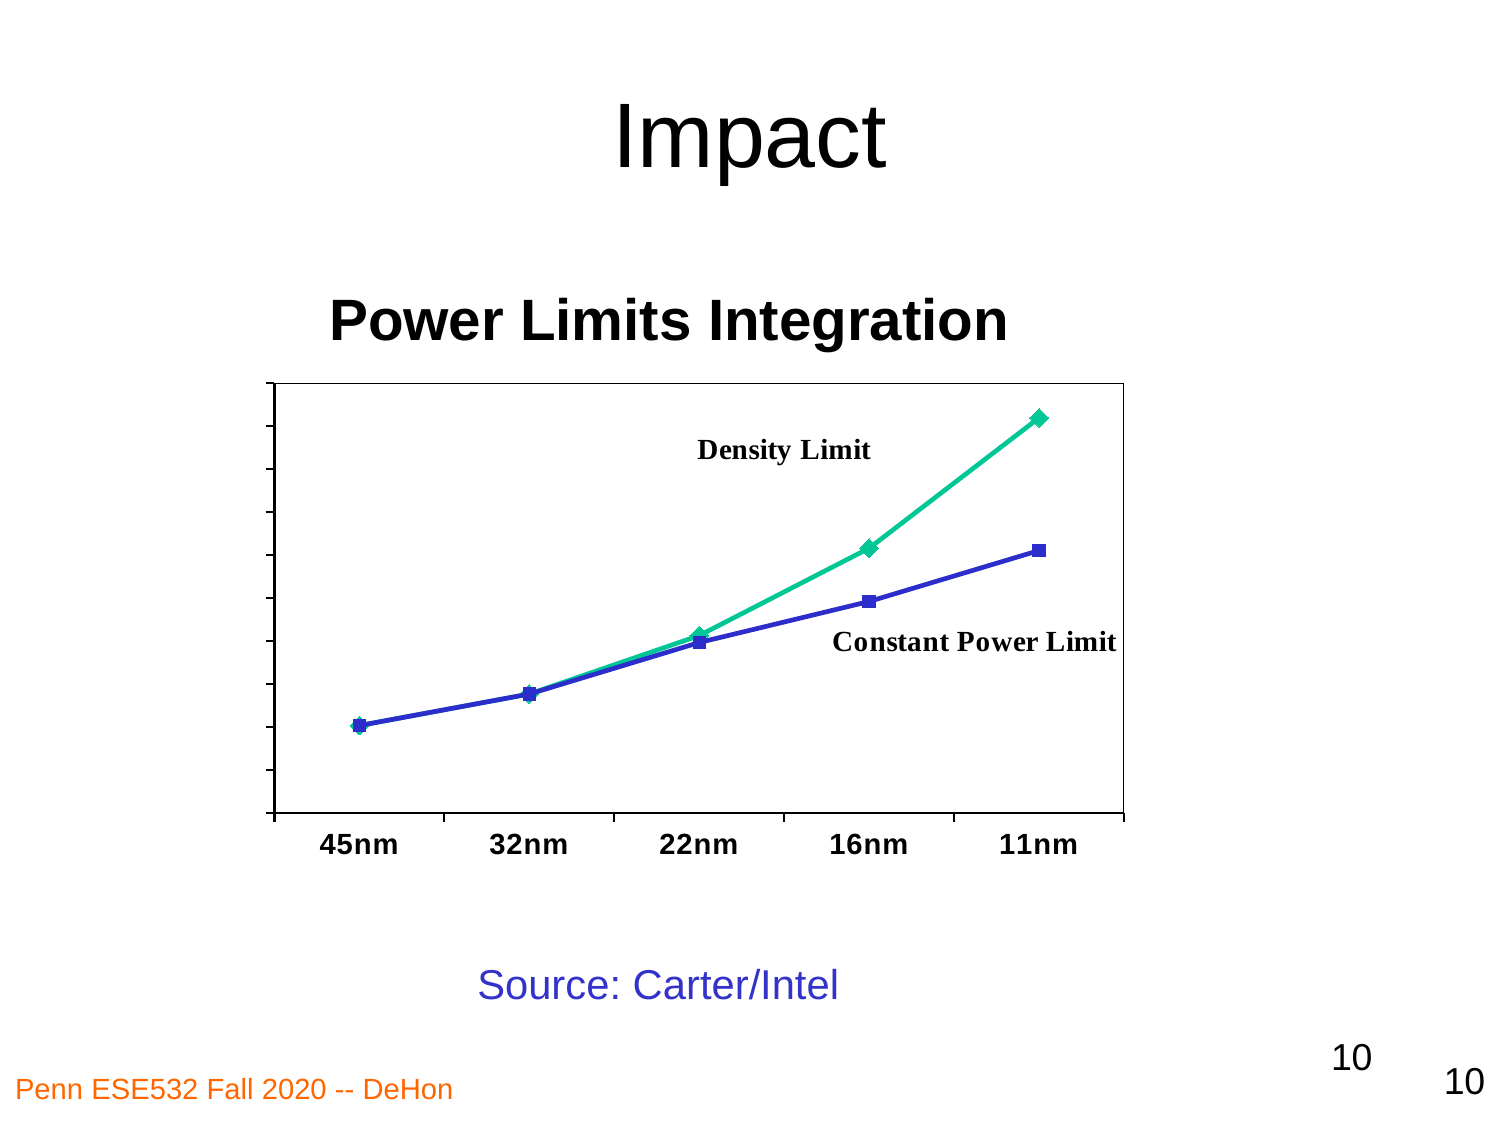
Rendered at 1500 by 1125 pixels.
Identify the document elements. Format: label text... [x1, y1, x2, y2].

slide_number Penn ESE532 Fall 2020 -- DeHon [0, 1062, 613, 1125]
text_box Source: Carter/Intel [462, 950, 988, 1000]
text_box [237, 274, 1162, 938]
text_box 10 [1187, 1049, 1500, 1125]
slide_number 10 [1074, 1024, 1388, 1101]
title Impact [112, 37, 1388, 226]
